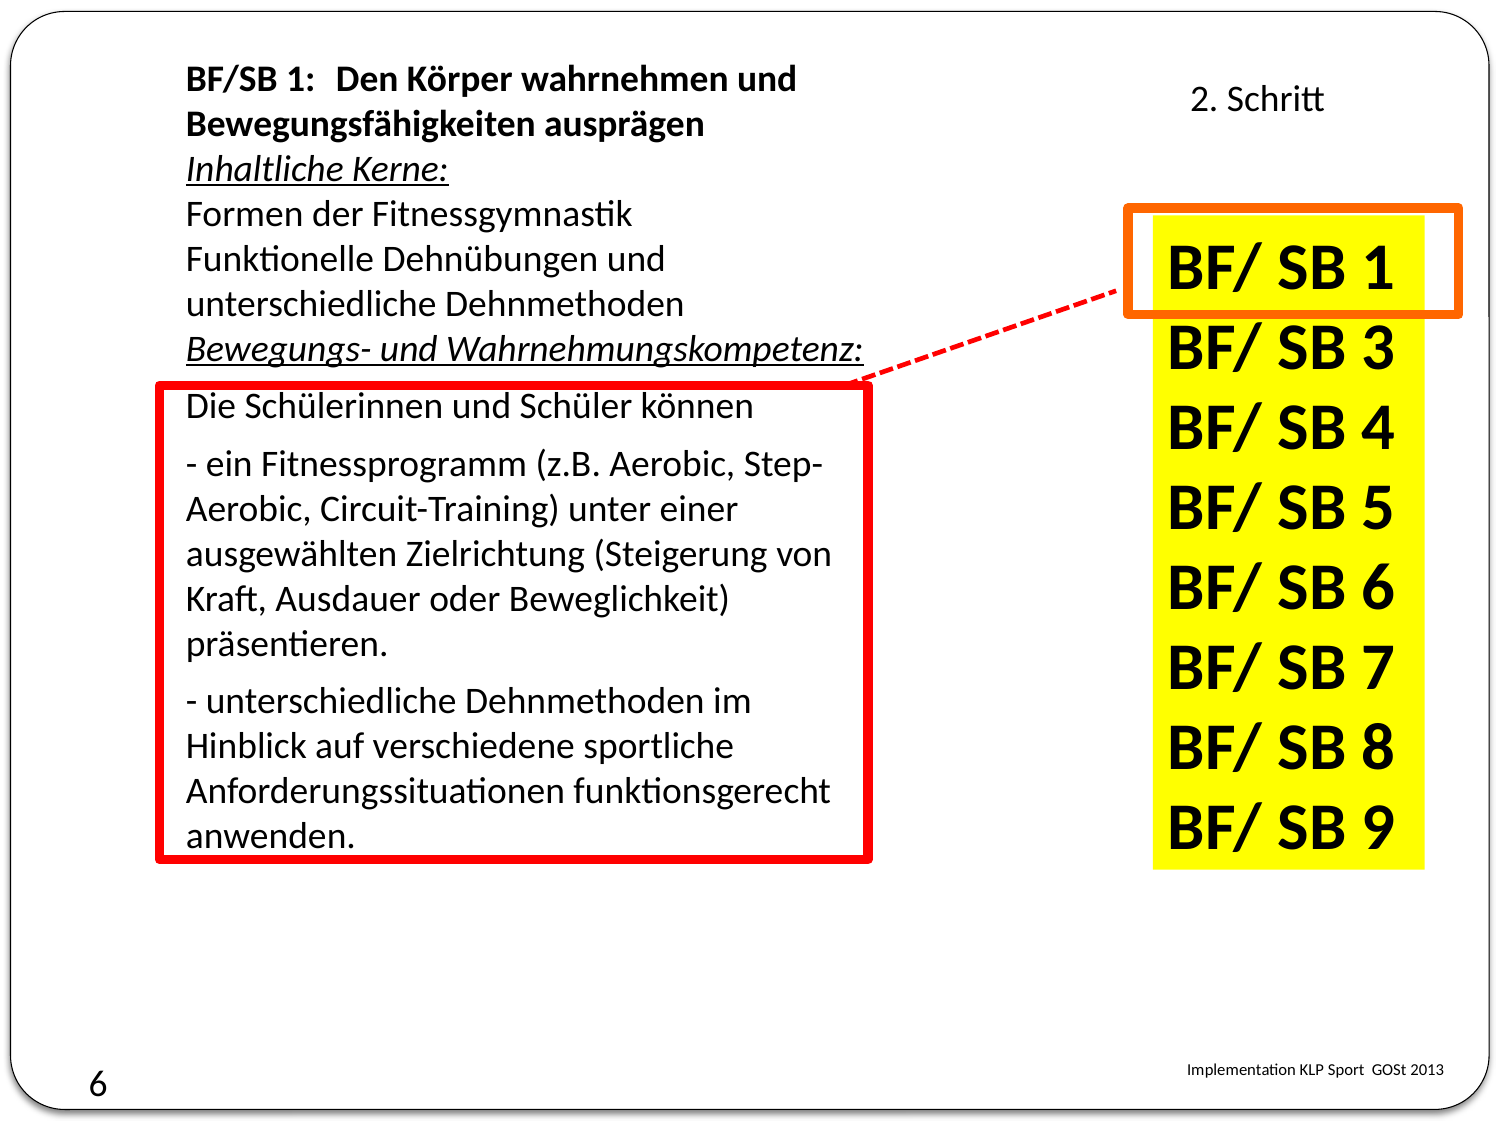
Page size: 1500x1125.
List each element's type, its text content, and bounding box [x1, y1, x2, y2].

text_box BF/SB 1: Den Körper wahrnehmen und Bewegungsfähigkeiten ausprägen Inhaltliche Kerne: Formen der Fitnessgymnastik Funktionelle Dehnübungen und unterschiedliche Dehnmethoden Bewegungs- und Wahrnehmungskompetenz: Die Schülerinnen und Schüler können - ein Fitnessprogramm (z.B. Aerobic, Step-Aerobic, Circuit-Training) unter einer ausgewählten Zielrichtung (Steigerung von Kraft, Ausdauer oder Beweglichkeit) präsentieren. - unterschiedliche Dehnmethoden im Hinblick auf verschiedene sportliche Anforderungssituationen funktionsgerecht anwenden. [171, 46, 922, 384]
text_box BF/SB 1: Den Körper wahrnehmen und Bewegungsfähigkeiten ausprägen Inhaltliche Kerne: Formen der Fitnessgymnastik Funktionelle Dehnübungen und unterschiedliche Dehnmethoden Bewegungs- und Wahrnehmungskompetenz: Die Schülerinnen und Schüler können - ein Fitnessprogramm (z.B. Aerobic, Step-Aerobic, Circuit-Training) unter einer ausgewählten Zielrichtung (Steigerung von Kraft, Ausdauer oder Beweglichkeit) präsentieren. - unterschiedliche Dehnmethoden im Hinblick auf verschiedene sportliche Anforderungssituationen funktionsgerecht anwenden. [171, 394, 922, 864]
text_box [1127, 207, 1460, 315]
text_box Implementation KLP Sport GOSt 2013 [1187, 1058, 1500, 1115]
text_box 2. Schritt [1175, 66, 1365, 127]
text_box [158, 384, 869, 861]
text_box 6 [88, 1058, 136, 1115]
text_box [844, 290, 1117, 386]
text_box BF/ SB 1 BF/ SB 3 BF/ SB 4 BF/ SB 5 BF/ SB 6 BF/ SB 7 BF/ SB 8 BF/ SB 9 [1152, 315, 1425, 870]
